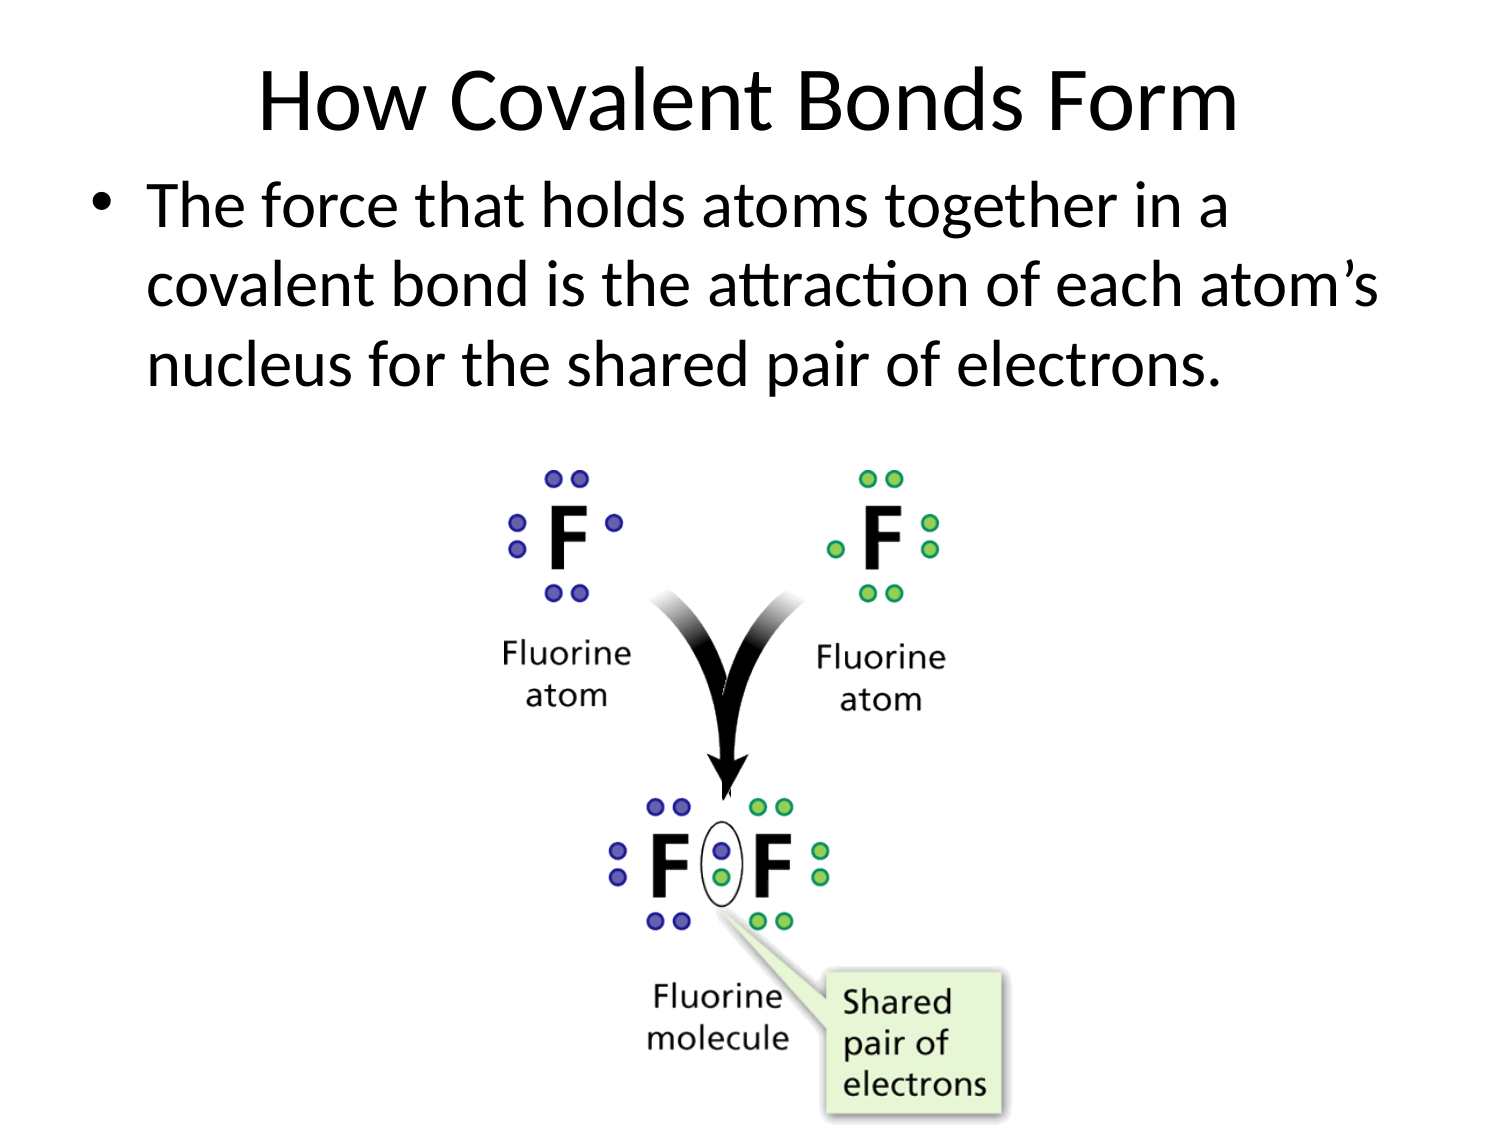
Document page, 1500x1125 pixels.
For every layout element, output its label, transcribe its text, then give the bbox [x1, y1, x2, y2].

picture [503, 470, 1013, 1125]
list The force that holds atoms together in a covalent bond is the attraction of each atom’s nucleus for the shared pair of electrons. [75, 152, 1425, 896]
title How Covalent Bonds Form [75, 0, 1425, 152]
